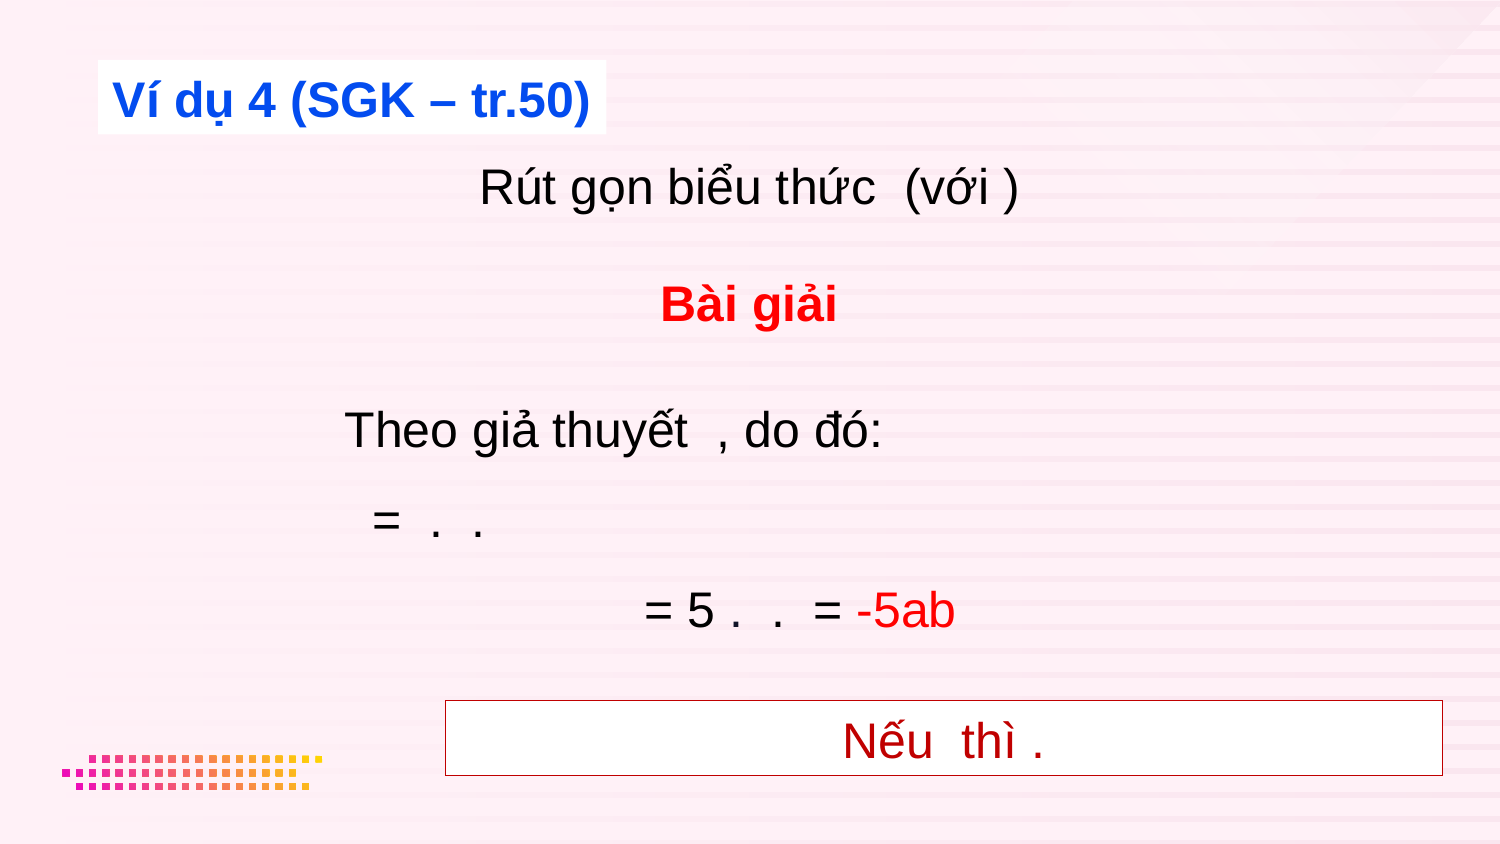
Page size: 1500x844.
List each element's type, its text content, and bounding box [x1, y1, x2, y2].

text_box Ví dụ 4 (SGK – tr.50) [98, 59, 607, 135]
text_box Bài giải [646, 263, 854, 339]
